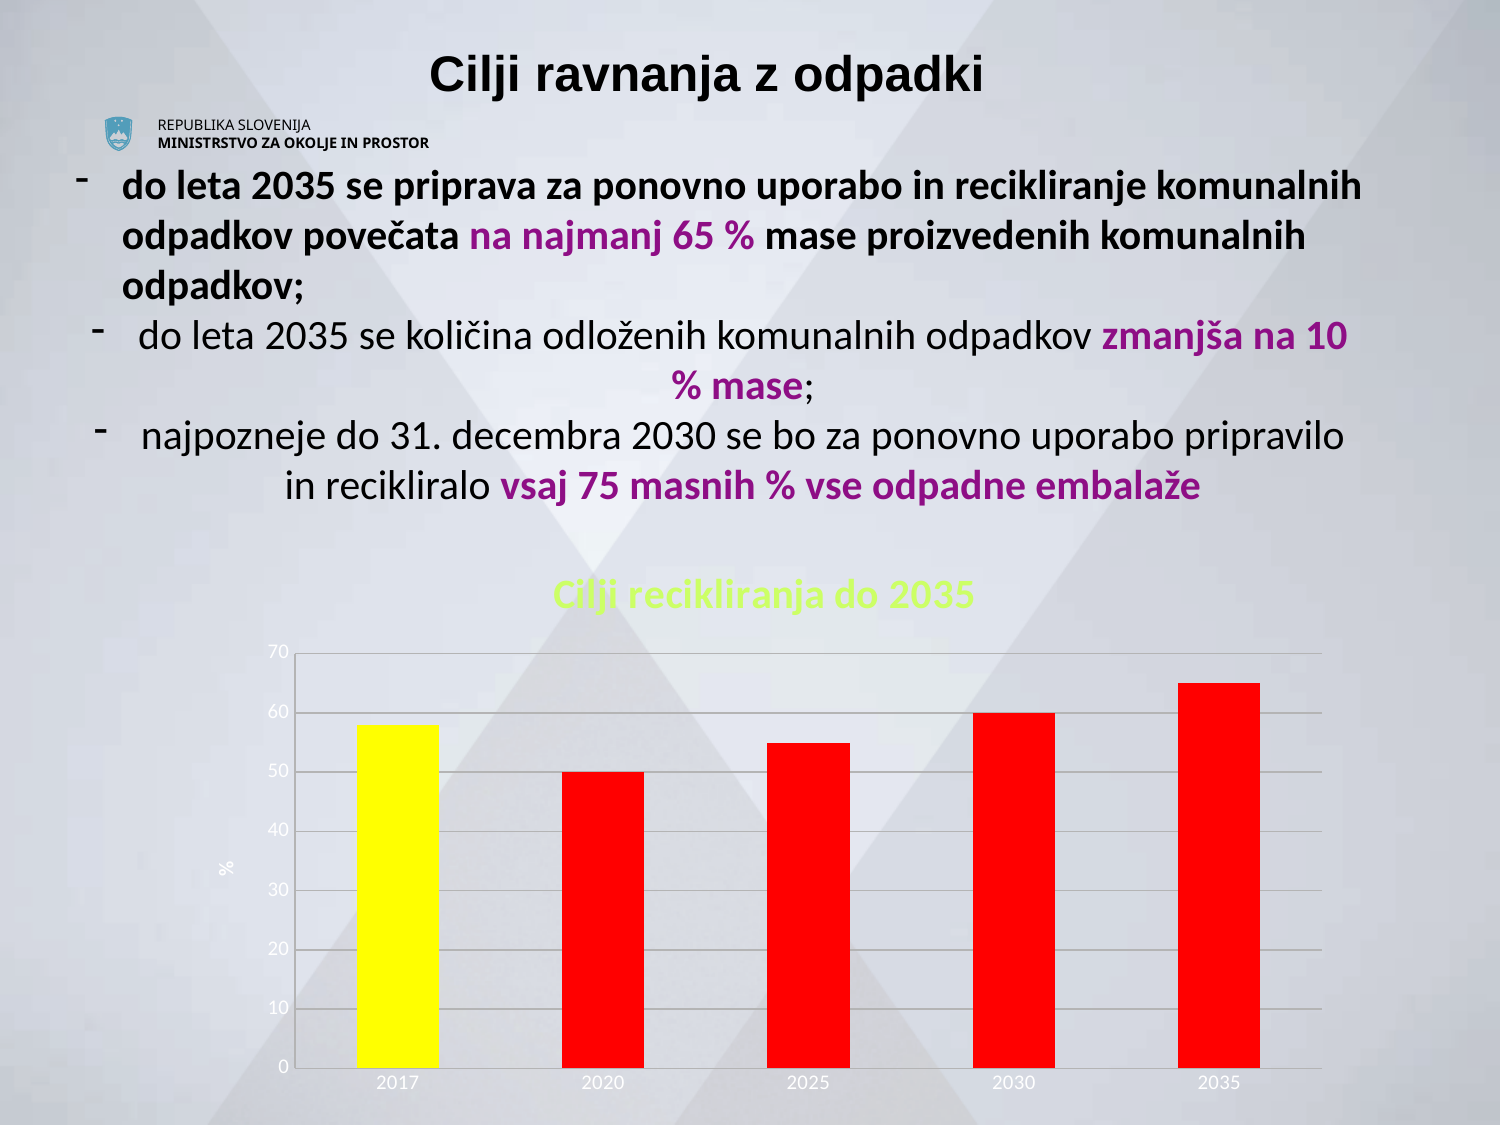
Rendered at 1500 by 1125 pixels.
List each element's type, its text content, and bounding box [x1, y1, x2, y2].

chart [184, 545, 1346, 1107]
picture [0, 0, 1500, 1125]
text_box Cilji ravnanja z odpadki [429, 41, 1256, 134]
text_box do leta 2035 se priprava za ponovno uporabo in recikliranje komunalnih odpadkov povečata na najmanj 65 % mase proizvedenih komunalnih odpadkov; do leta 2035 se količina odloženih komunalnih odpadkov zmanjša na 10 % mase; najpozneje do 31. decembra 2030 se bo za ponovno uporabo pripravilo in recikliralo vsaj 75 masnih % vse odpadne embalaže [75, 158, 1365, 607]
